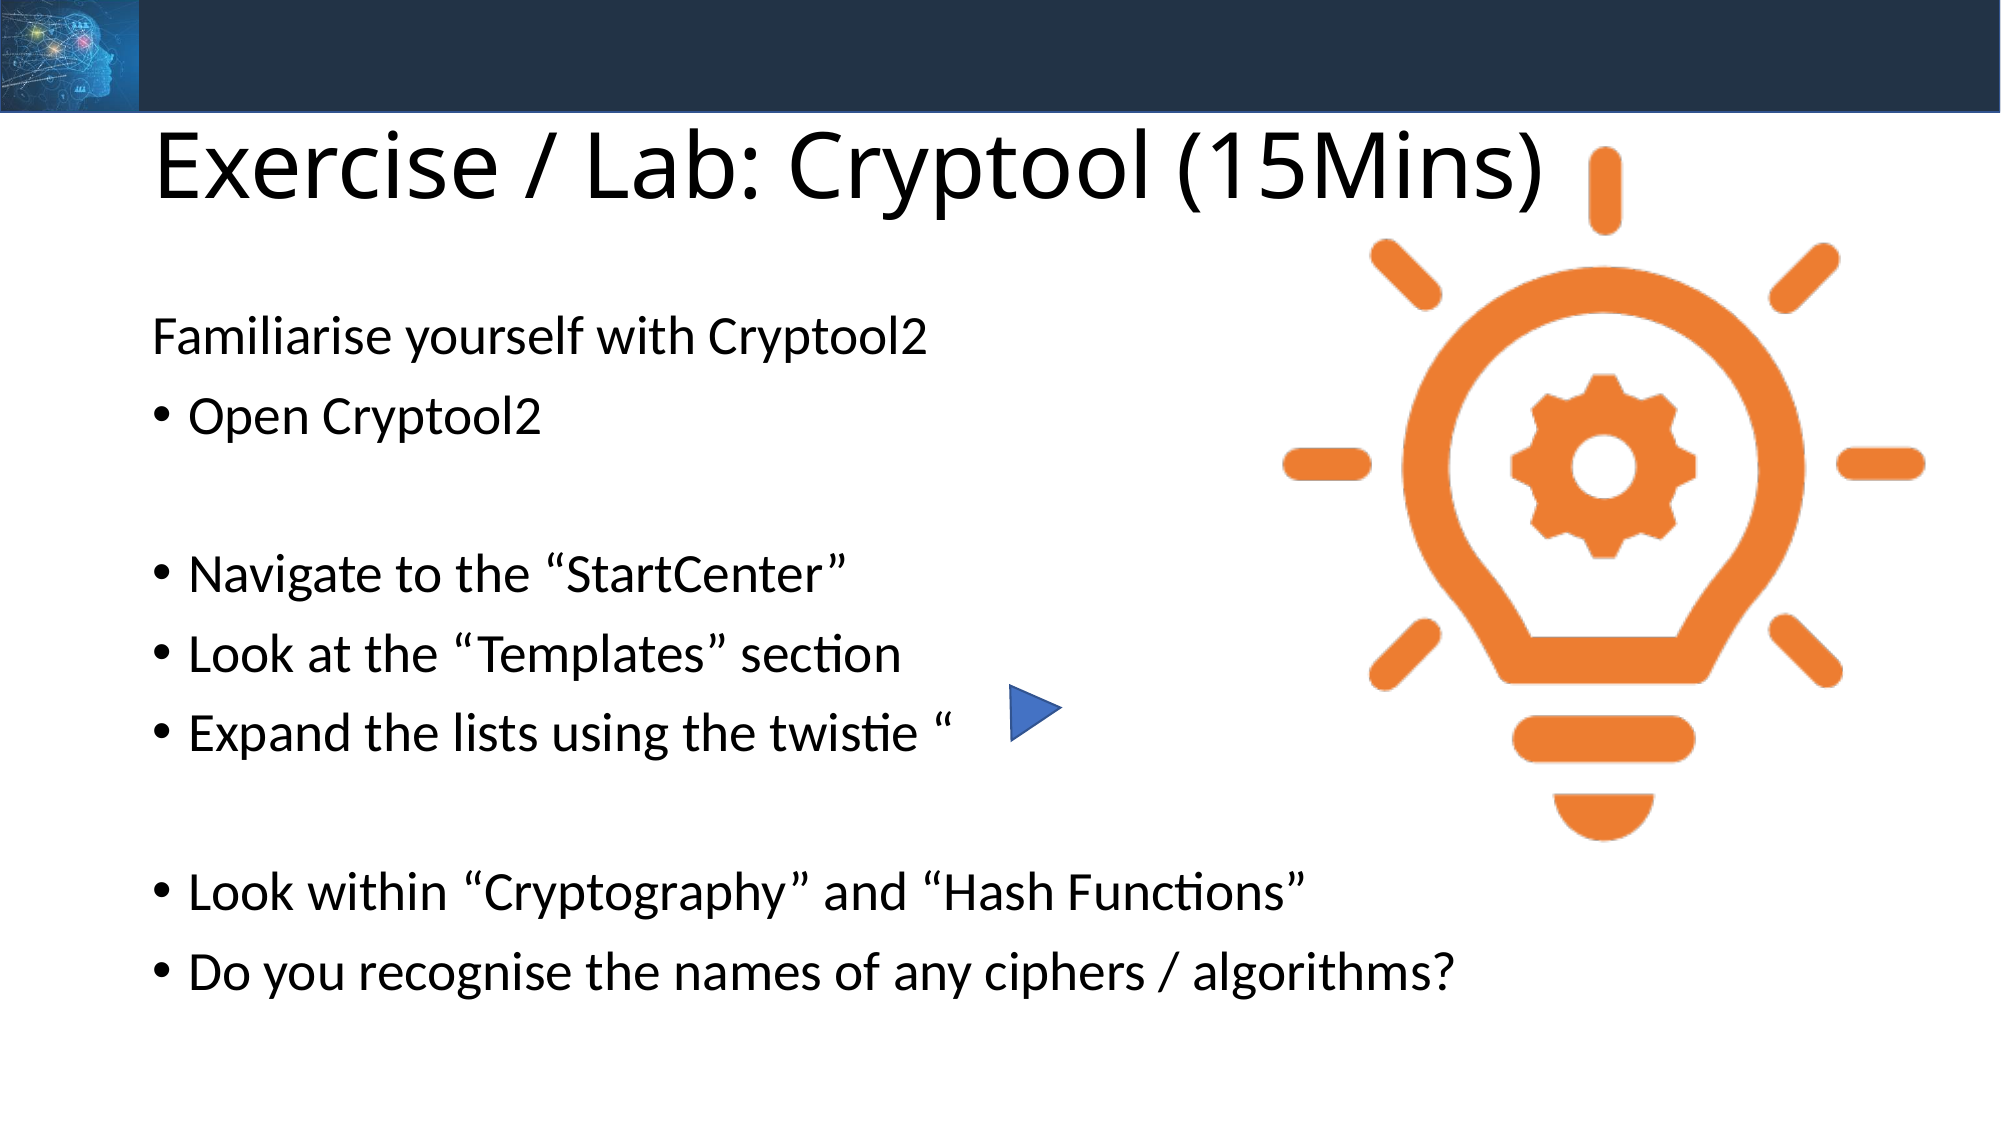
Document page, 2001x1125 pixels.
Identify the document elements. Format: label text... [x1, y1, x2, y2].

text_box [1009, 683, 1063, 743]
picture [1225, 115, 1998, 888]
title Exercise / Lab: Cryptool (15Mins) [137, 59, 1863, 278]
picture [2, 0, 139, 111]
list Familiarise yourself with Cryptool2 Open Cryptool2 Navigate to the “StartCenter” Look at the “Templates” section Expand the lists using the twistie “ “ Look within “Cryptography” and “Hash Functions” Do you recognise the names of any ciphers / algorithms? [137, 299, 1863, 1014]
